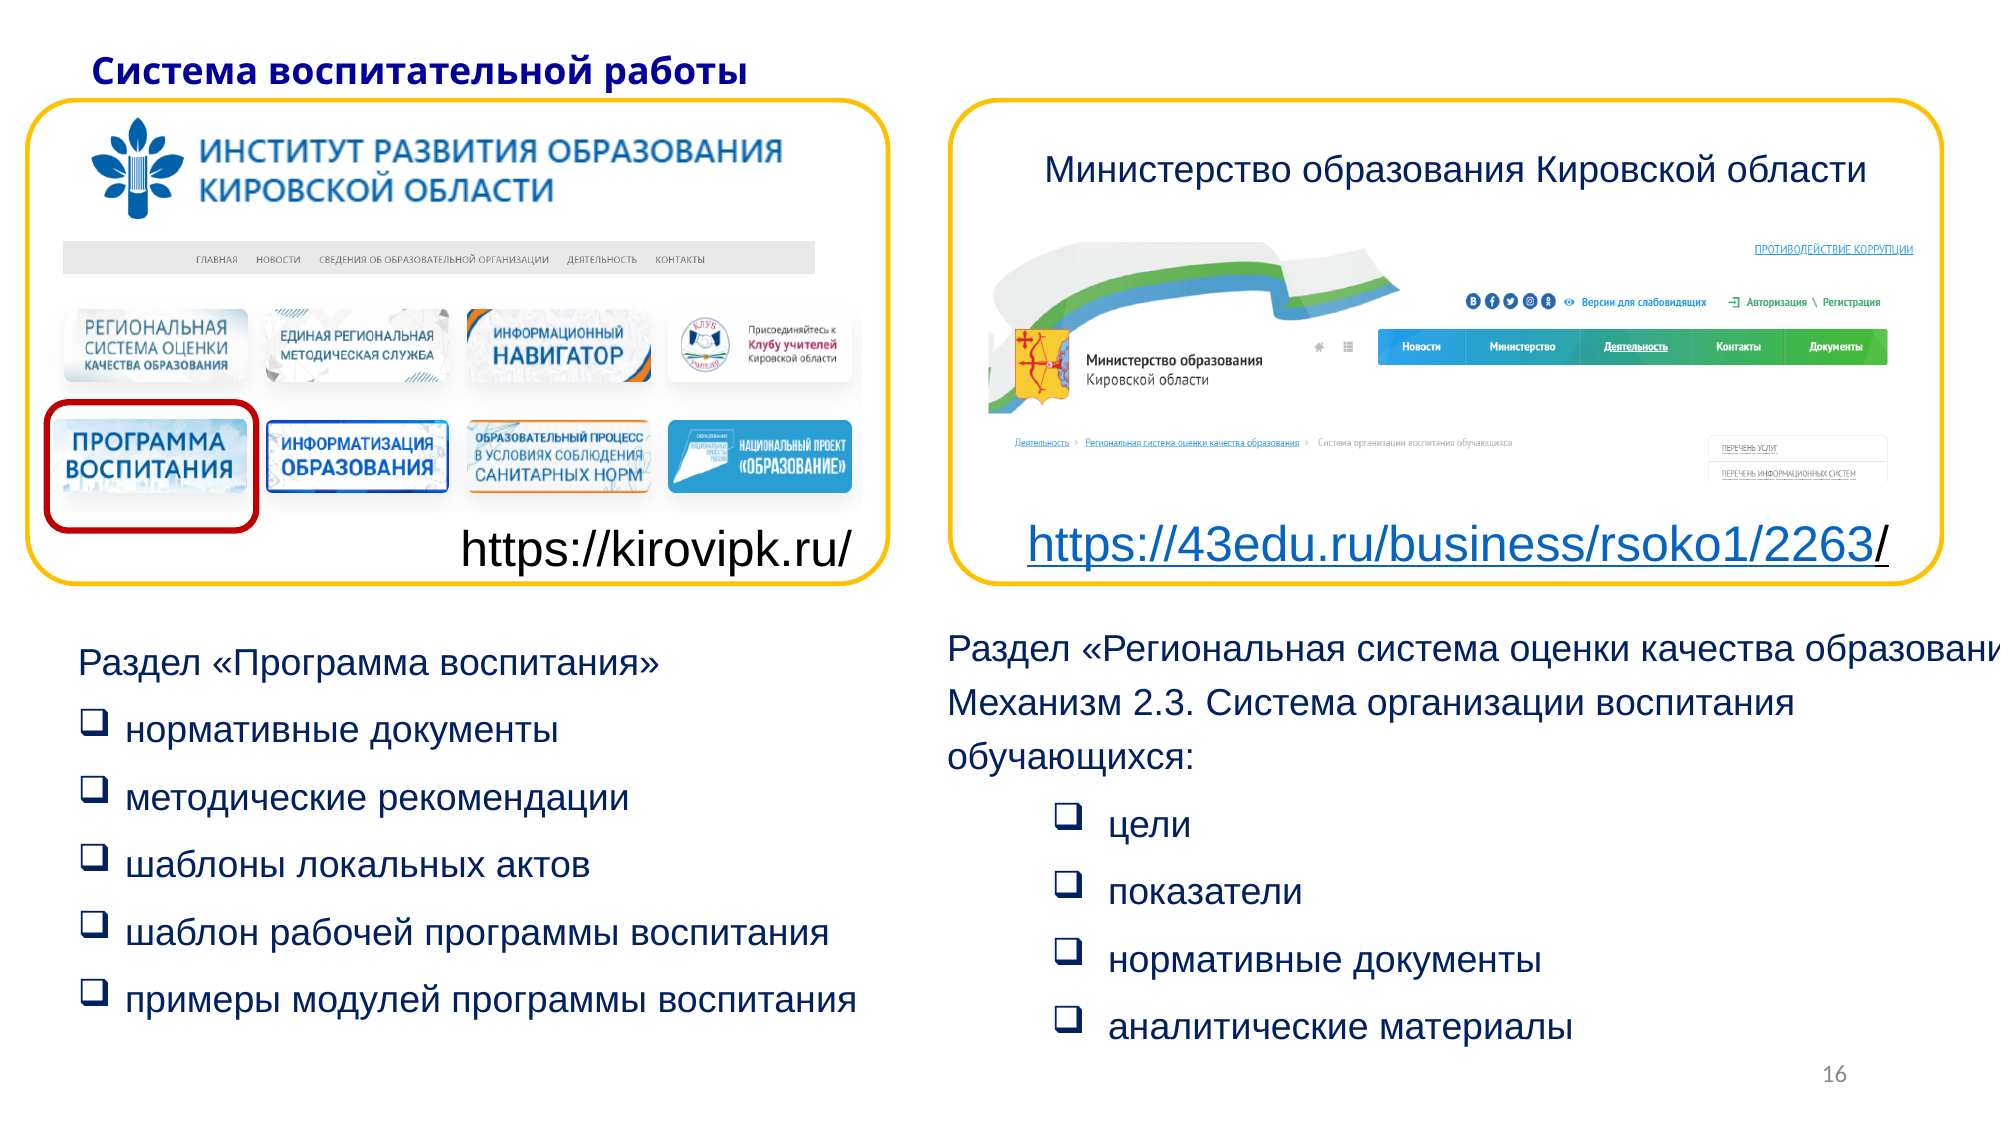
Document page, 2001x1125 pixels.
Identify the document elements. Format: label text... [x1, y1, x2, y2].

slide_number 16 [1412, 1055, 1863, 1103]
text_box [54, 99, 861, 104]
text_box [26, 113, 849, 585]
picture [190, 130, 792, 207]
text_box Раздел «Региональная система оценки качества образования» Механизм 2.3. Система организации воспитания обучающихся: цели показатели нормативные документы аналитические материалы [932, 607, 2000, 1055]
text_box [862, 104, 890, 561]
text_box Министерство образования Кировской области [1029, 138, 1923, 198]
text_box https://kirovipk.ru/ [445, 508, 882, 584]
picture [972, 241, 1923, 482]
text_box Раздел «Программа воспитания» нормативные документы методические рекомендации шаблоны локальных актов шаблон рабочей программы воспитания примеры модулей программы воспитания [63, 607, 874, 1028]
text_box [41, 104, 862, 531]
text_box Система воспитательной работы [76, 32, 764, 100]
text_box [949, 99, 1943, 585]
text_box https://43edu.ru/business/rsoko1/2263/ [1012, 504, 1918, 580]
